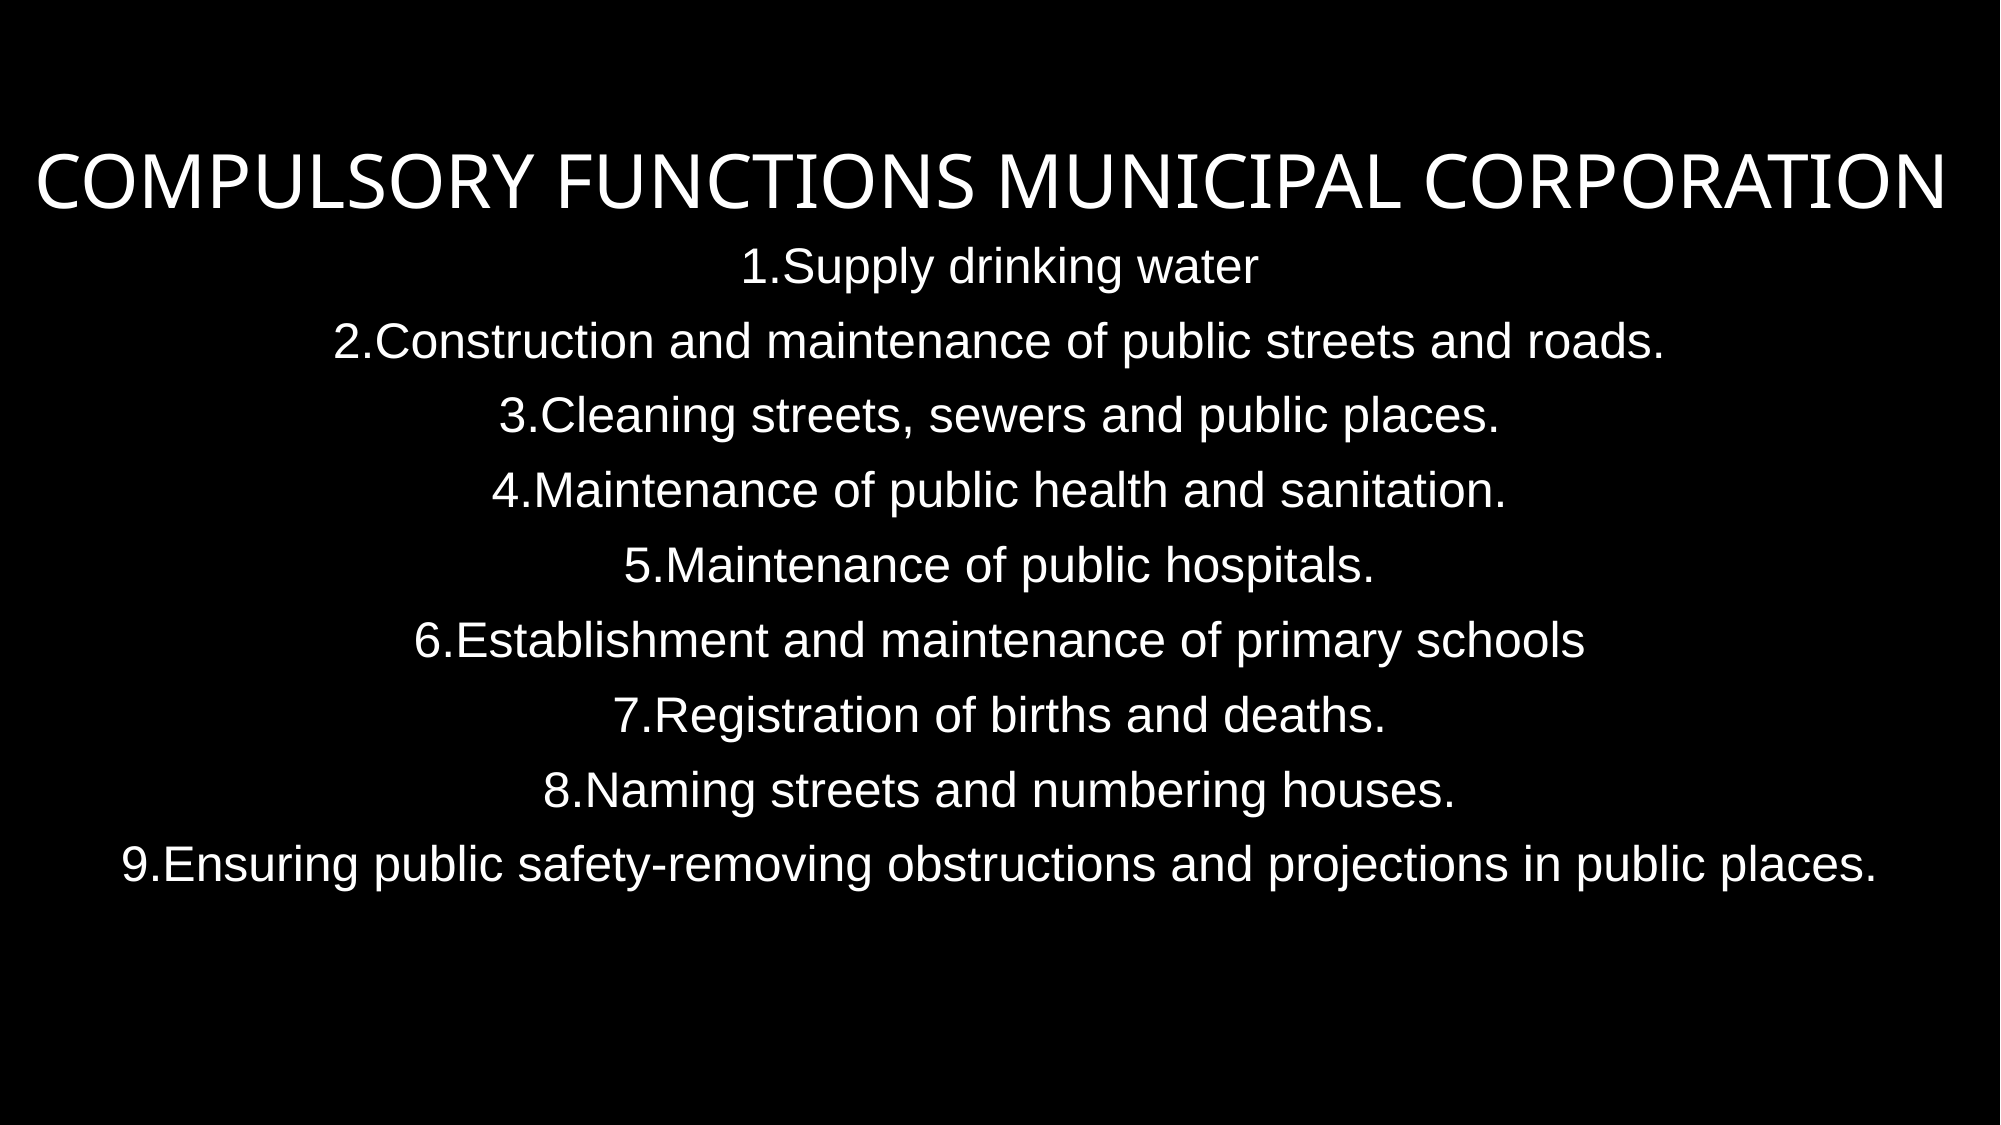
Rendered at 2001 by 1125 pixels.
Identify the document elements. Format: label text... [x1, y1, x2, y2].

subtitle 1.Supply drinking water 2.Construction and maintenance of public streets and roads. 3.Cleaning streets, sewers and public places. 4.Maintenance of public health and sanitation. 5.Maintenance of public hospitals. 6.Establishment and maintenance of primary schools 7.Registration of births and deaths. 8.Naming streets and numbering houses. 9.Ensuring public safety-removing obstructions and projections in public places. [0, 232, 2000, 1125]
title COMPULSORY FUNCTIONS MUNICIPAL CORPORATION [0, 0, 2000, 232]
